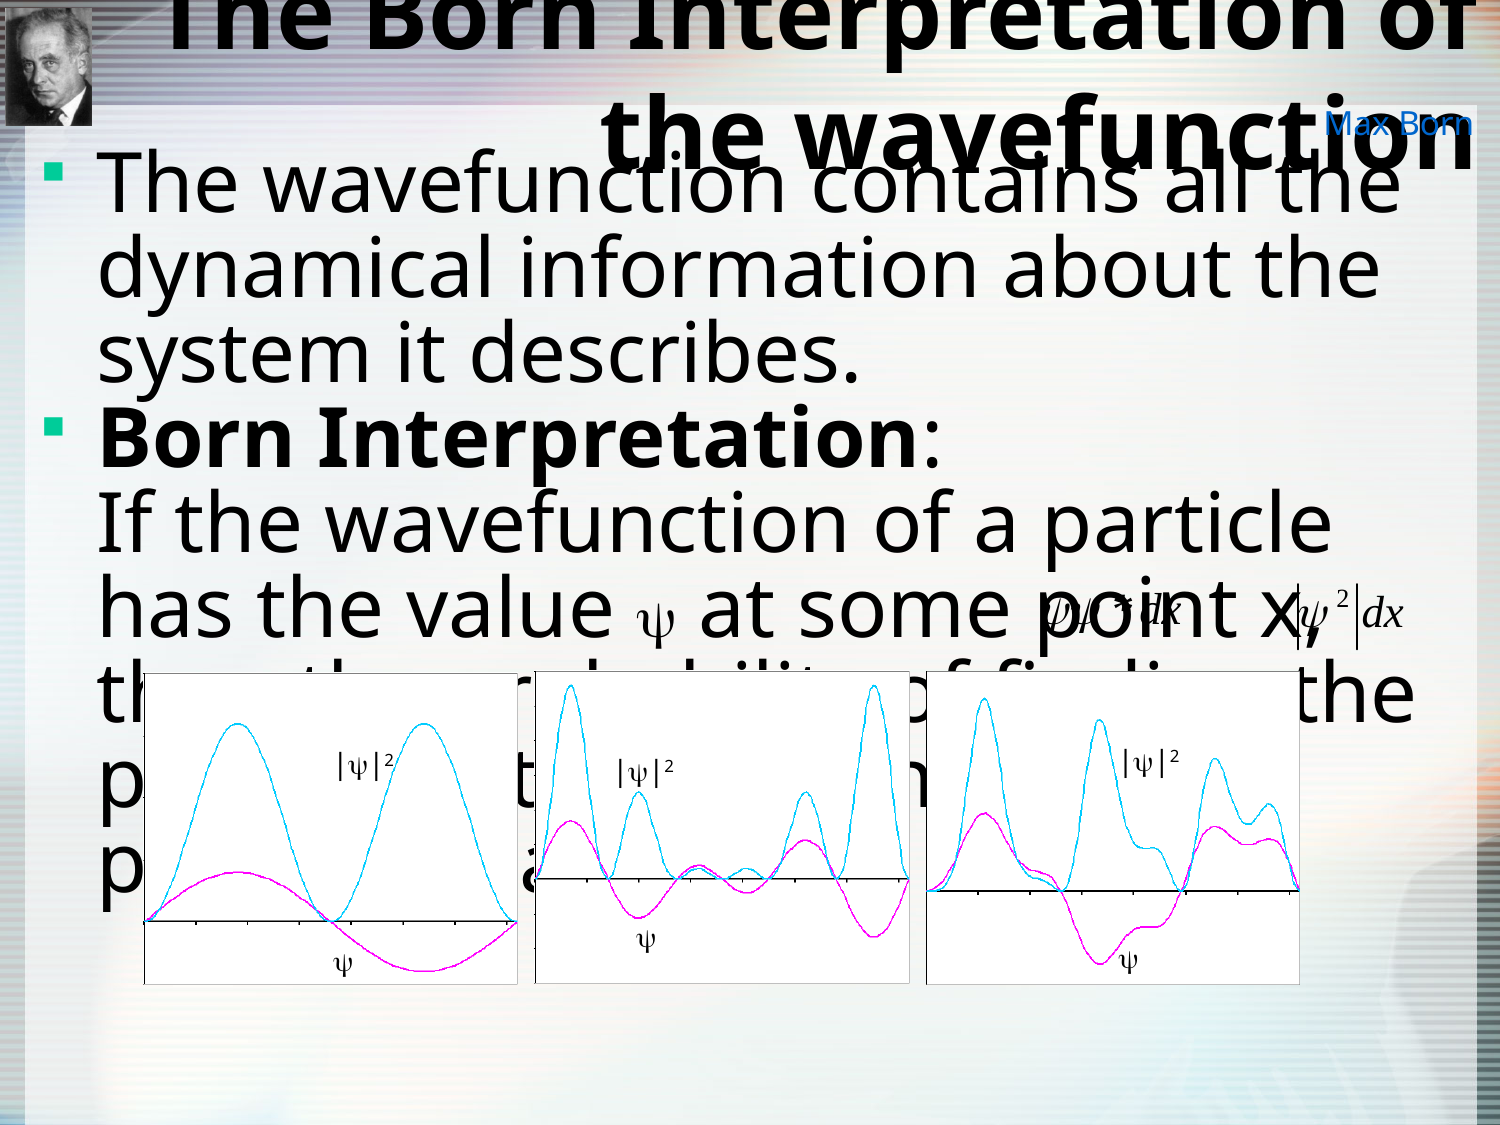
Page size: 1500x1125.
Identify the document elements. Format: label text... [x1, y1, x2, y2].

list The wavefunction contains all the dynamical information about the system it describes. Born Interpretation: If the wavefunction of a particle has the value  at some point x, then the probability of finding the particle between x and x+dx is proportional to or [24, 137, 1476, 1076]
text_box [1289, 575, 1413, 659]
picture [0, 0, 1500, 1125]
title The Born Interpretation of the wavefunction [35, 6, 1495, 133]
text_box Max Born [1253, 95, 1490, 150]
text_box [1036, 582, 1191, 644]
